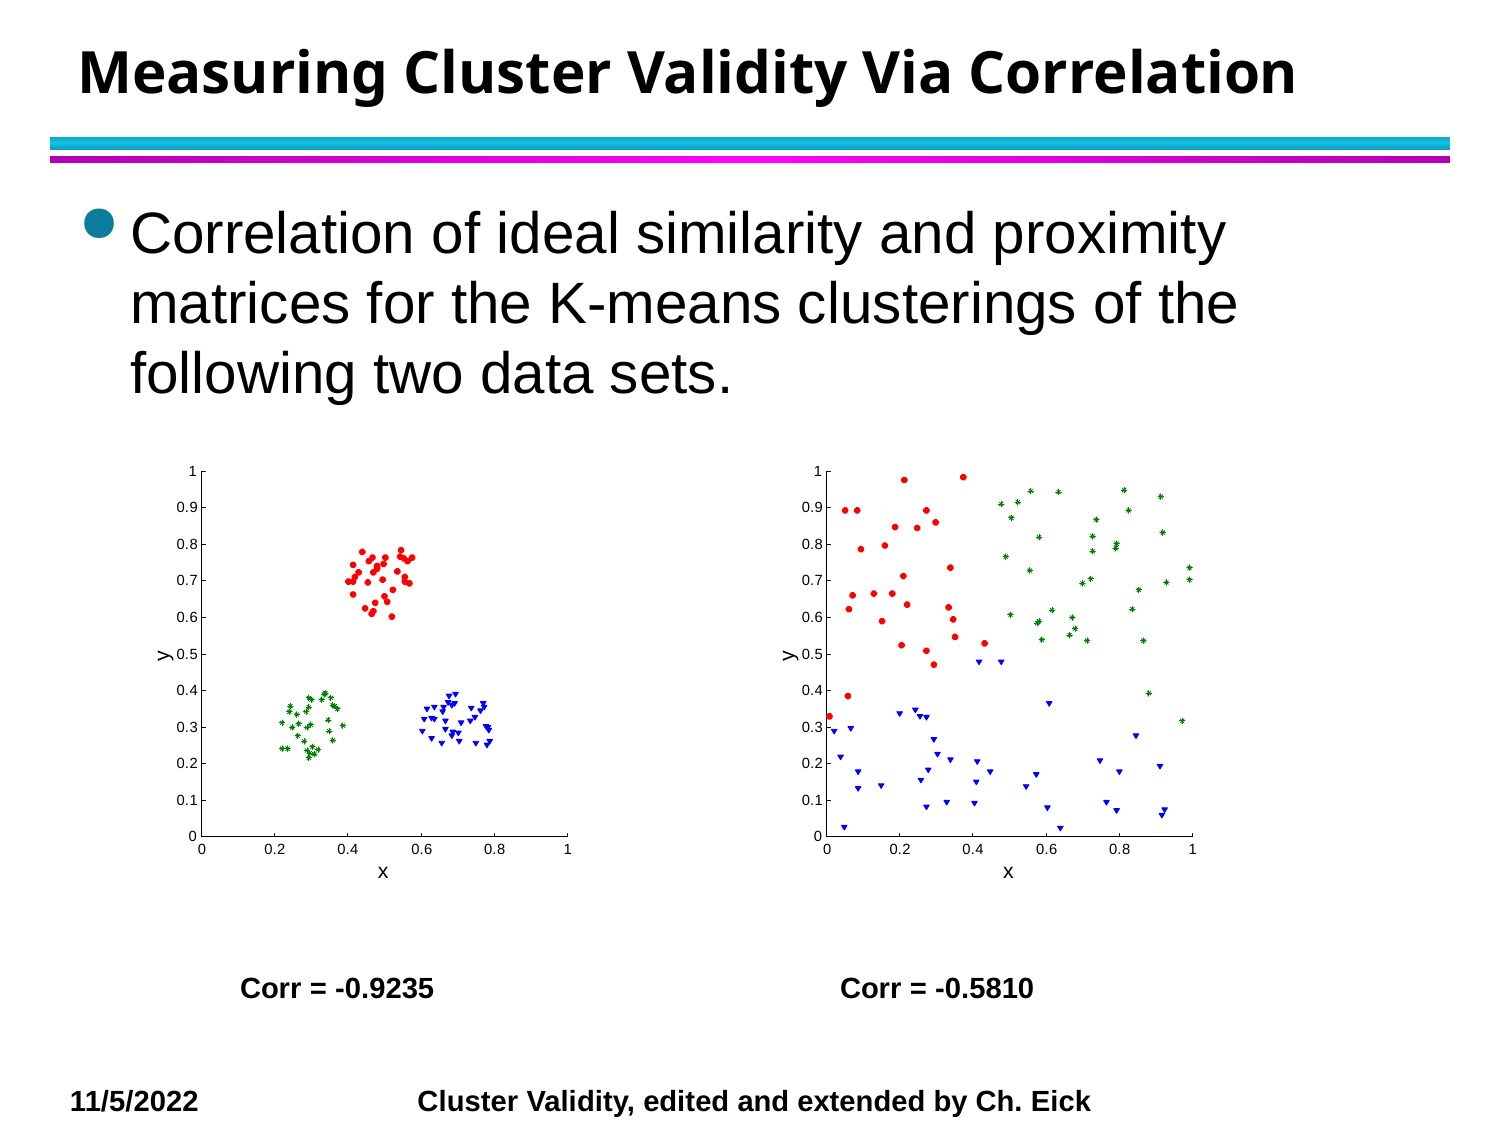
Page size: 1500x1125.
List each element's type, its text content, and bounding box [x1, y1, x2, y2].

picture [699, 437, 1301, 888]
text_box Corr = -0.9235 [225, 962, 613, 1013]
list Correlation of ideal similarity and proximity matrices for the K-means clusterings of the following two data sets. [67, 187, 1432, 1038]
picture [74, 437, 676, 888]
text_box Corr = -0.5810 [825, 962, 1213, 1013]
title Measuring Cluster Validity Via Correlation [62, 24, 1421, 113]
